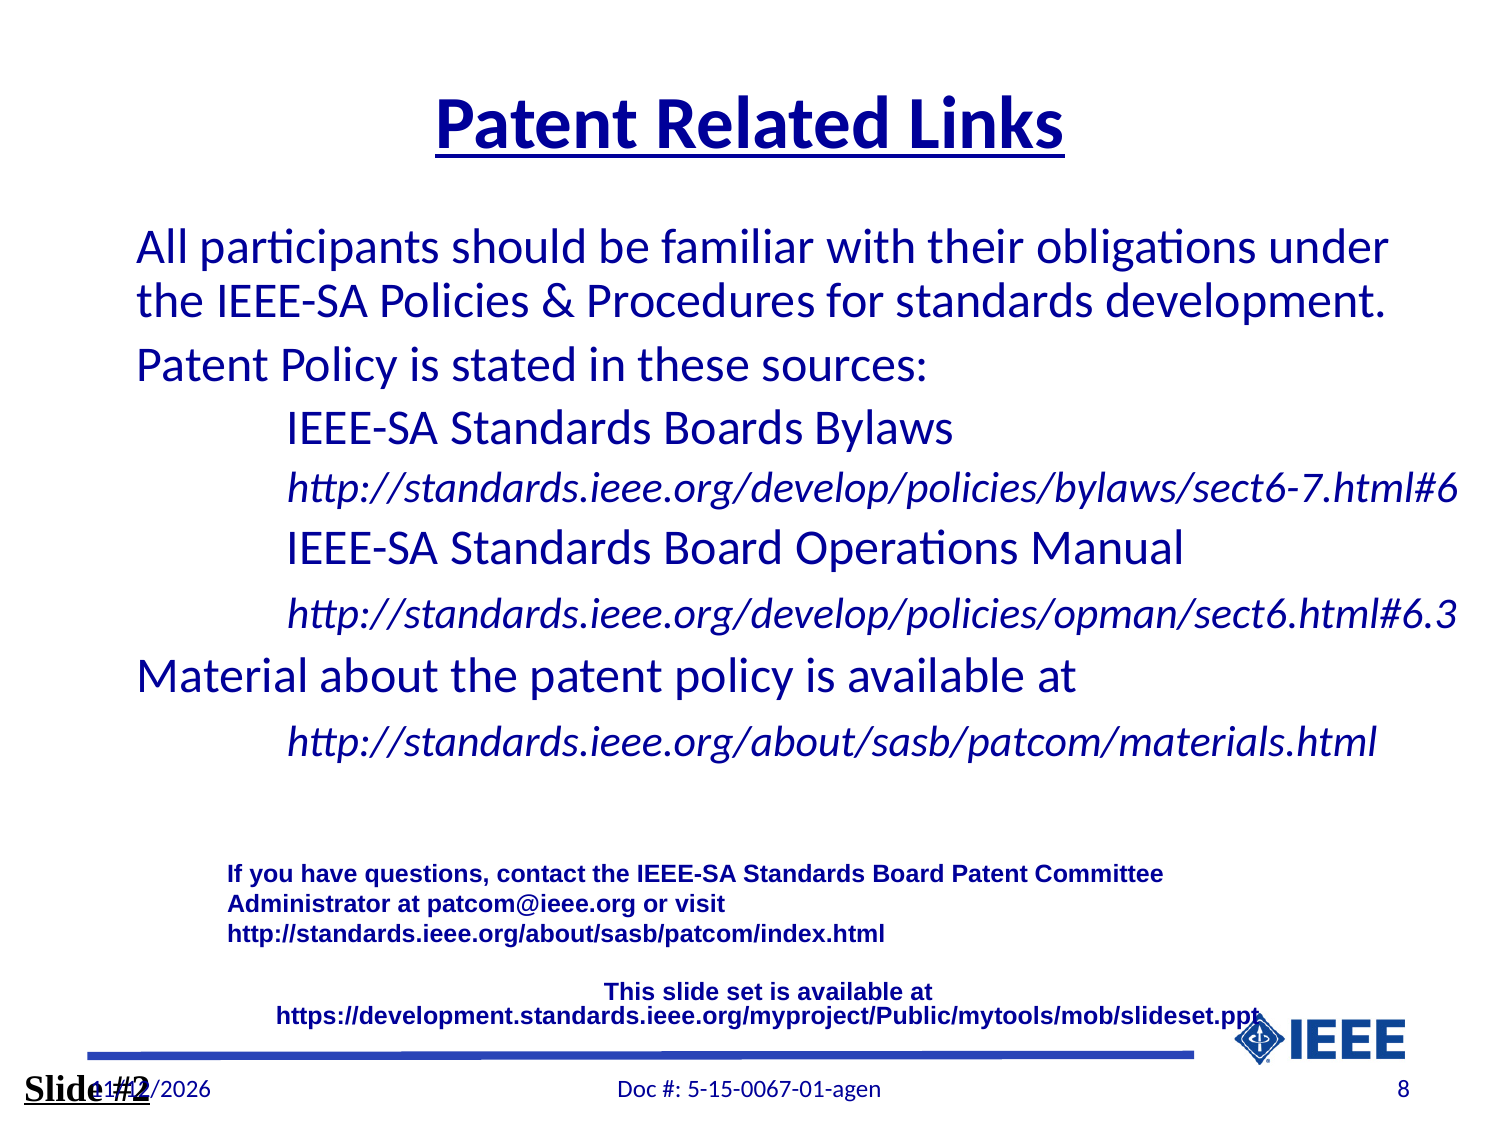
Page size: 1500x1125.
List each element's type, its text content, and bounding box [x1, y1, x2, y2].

list All participants should be familiar with their obligations under the IEEE-SA Policies & Procedures for standards development. Patent Policy is stated in these sources: IEEE-SA Standards Boards Bylaws http://standards.ieee.org/develop/policies/bylaws/sect6-7.html#6 IEEE-SA Standards Board Operations Manual http://standards.ieee.org/develop/policies/opman/sect6.html#6.3 Material about the patent policy is available at http://standards.ieee.org/about/sasb/patcom/materials.html [0, 212, 1475, 850]
title Patent Related Links [112, 24, 1388, 212]
footer Doc #: 5-15-0067-01-agen [512, 1057, 988, 1118]
text_box If you have questions, contact the IEEE-SA Standards Board Patent Committee Administrator at patcom@ieee.org or visit http://standards.ieee.org/about/sasb/patcom/index.html This slide set is available at https://development.standards.ieee.org/myproject/Public/mytools/mob/slideset.ppt [212, 849, 1325, 1037]
text_box Slide #2 [9, 1056, 166, 1116]
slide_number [75, 1057, 425, 1118]
slide_number 8 [1074, 1057, 1425, 1118]
picture [1231, 1011, 1406, 1057]
